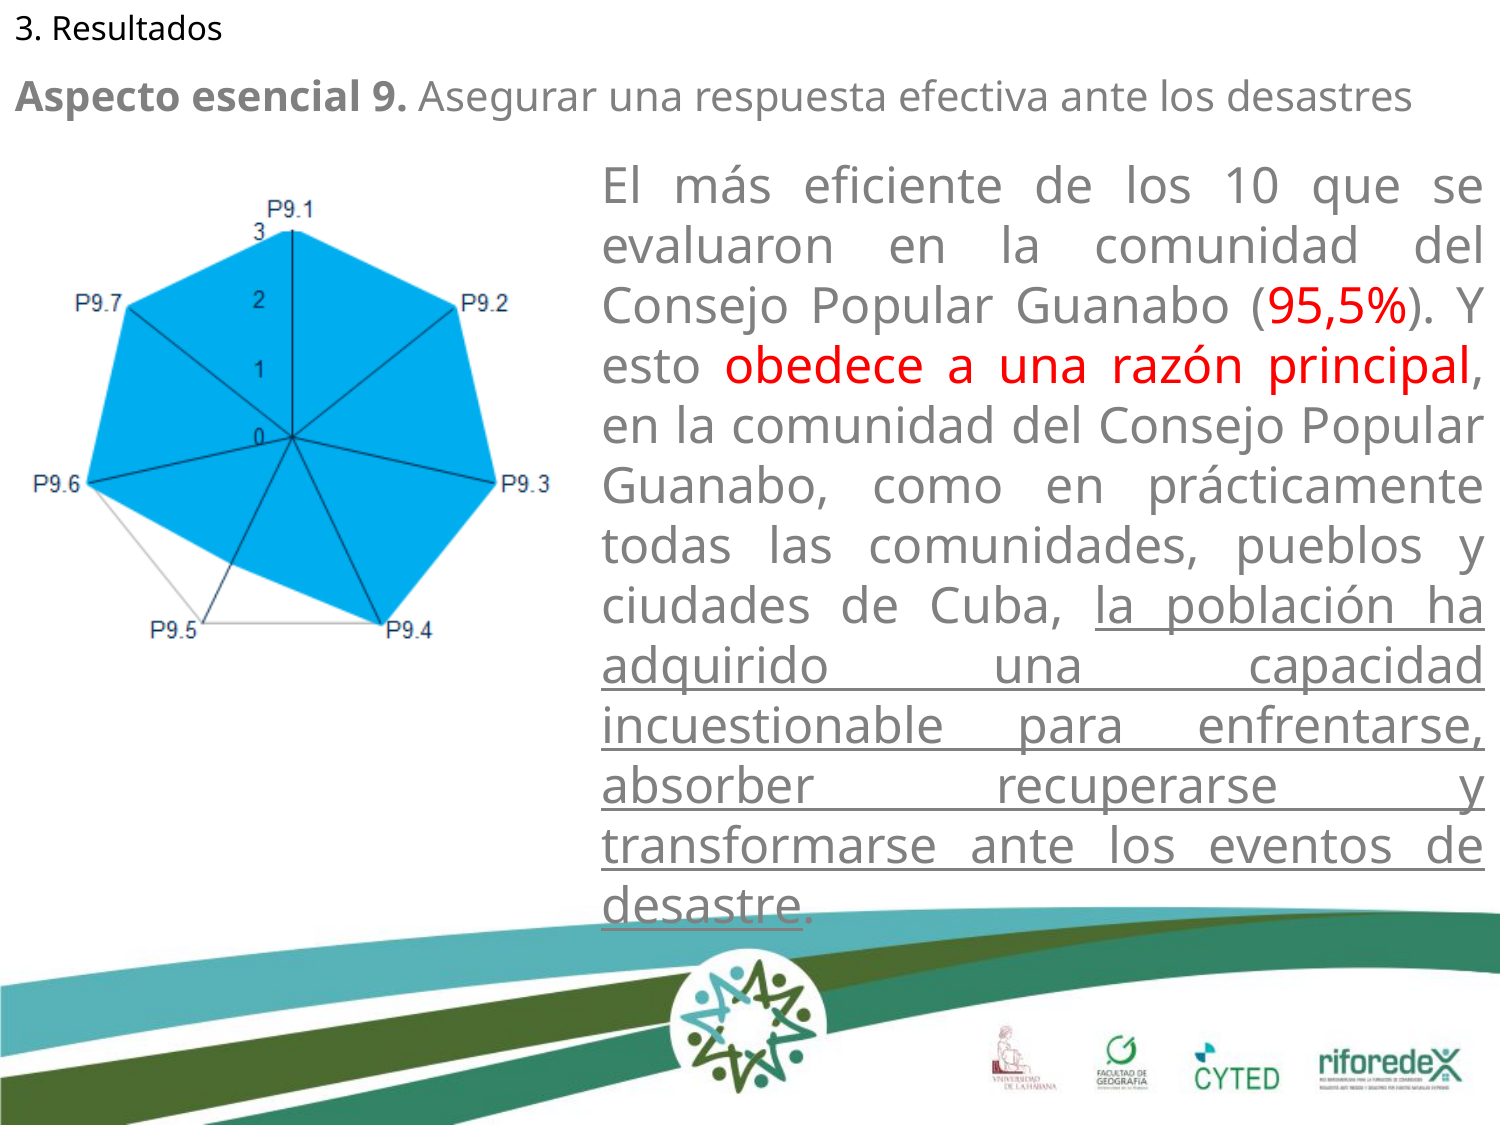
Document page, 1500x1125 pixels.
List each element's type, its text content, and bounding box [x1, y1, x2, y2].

text_box El más eficiente de los 10 que se evaluaron en la comunidad del Consejo Popular Guanabo (95,5%). Y esto obedece a una razón principal, en la comunidad del Consejo Popular Guanabo, como en prácticamente todas las comunidades, pueblos y ciudades de Cuba, la población ha adquirido una capacidad incuestionable para enfrentarse, absorber recuperarse y transformarse ante los eventos de desastre. [586, 146, 1500, 942]
picture [2, 190, 587, 670]
footer dd [0, 906, 1500, 1125]
text_box Aspecto esencial 9. Asegurar una respuesta efectiva ante los desastres [0, 62, 1500, 127]
text_box 3. Resultados [0, 0, 1500, 55]
